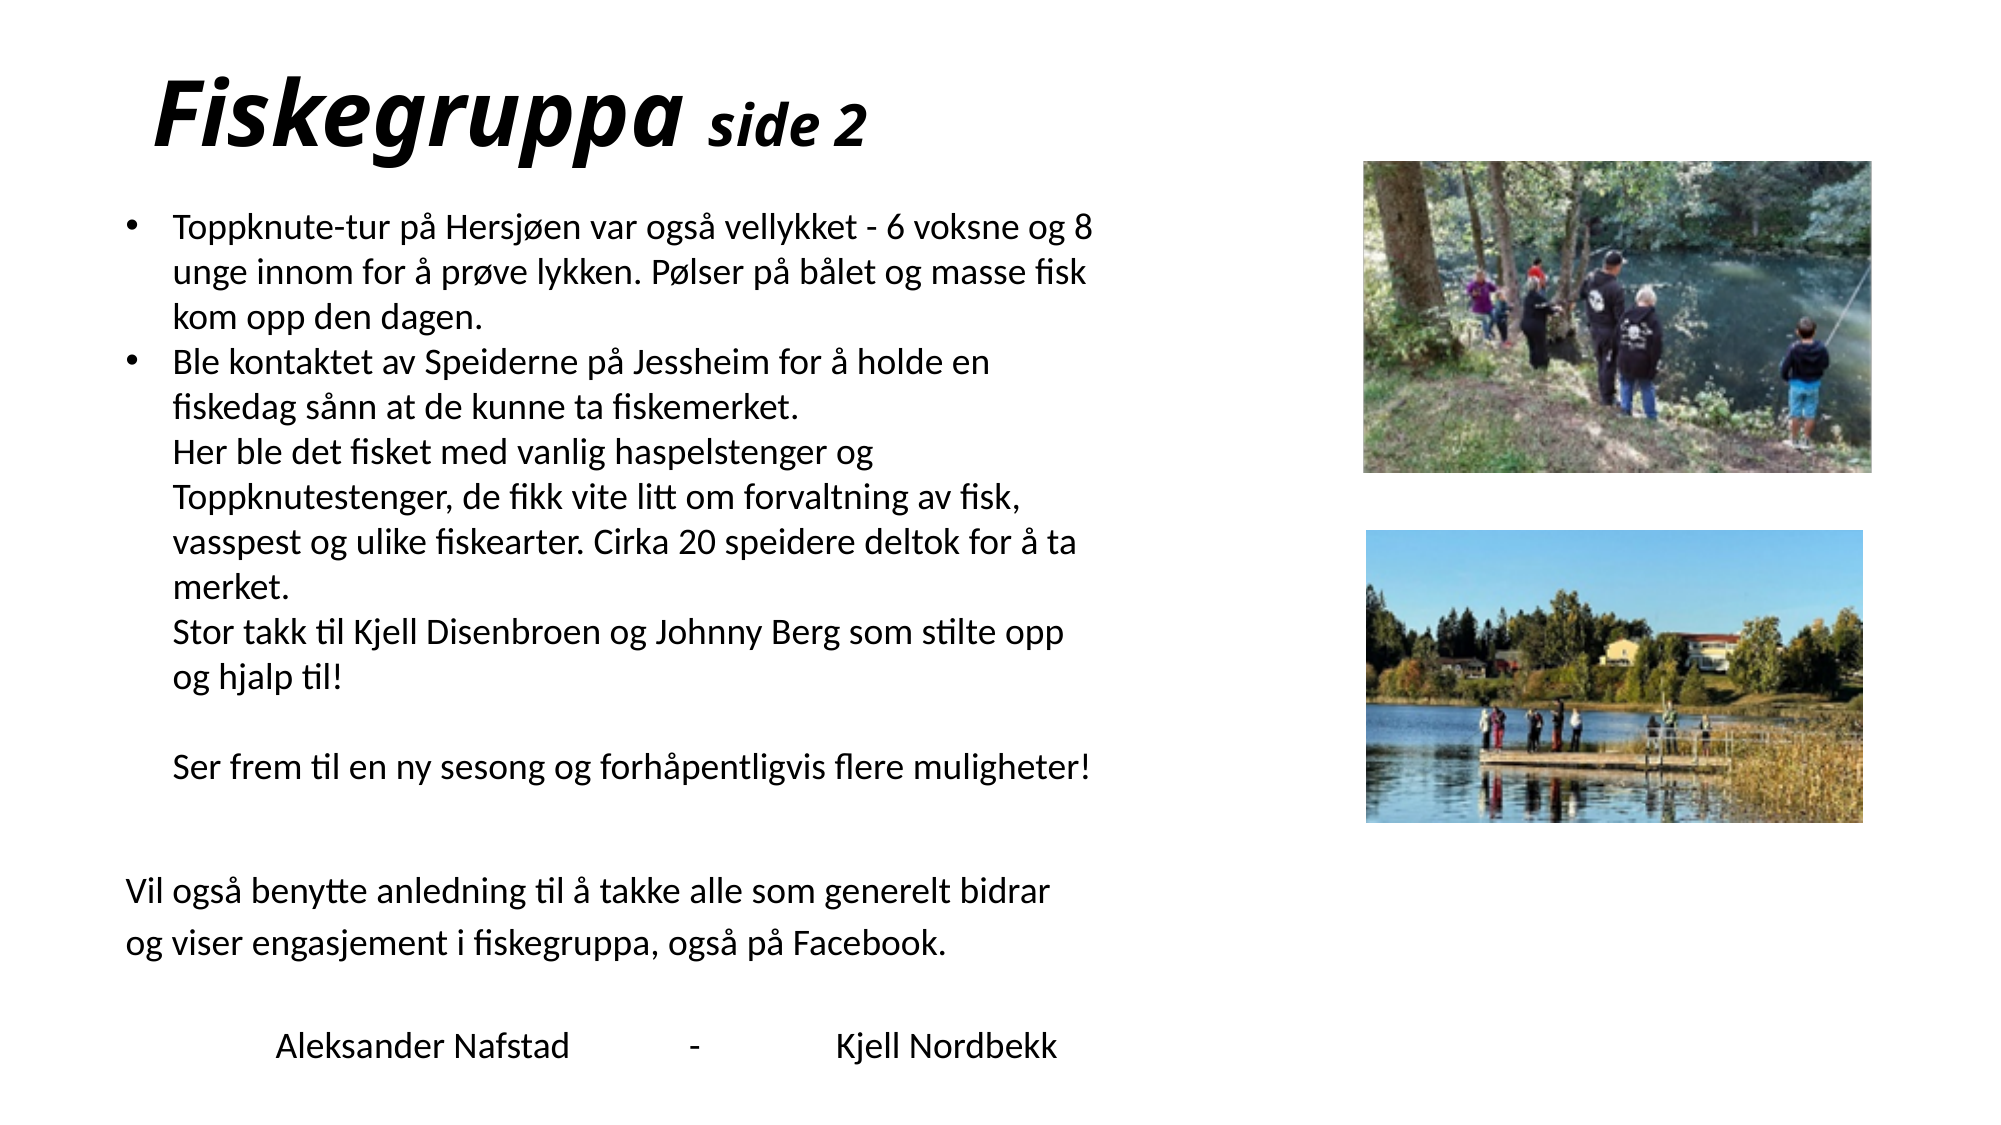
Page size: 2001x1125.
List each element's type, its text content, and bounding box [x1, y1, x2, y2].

picture [1361, 161, 1890, 473]
text_box Toppknute-tur på Hersjøen var også vellykket - 6 voksne og 8 unge innom for å prøve lykken. Pølser på bålet og masse fisk kom opp den dagen. Ble kontaktet av Speiderne på Jessheim for å holde en fiskedag sånn at de kunne ta fiskemerket. Her ble det fisket med vanlig haspelstenger og Toppknutestenger, de fikk vite litt om forvaltning av fisk, vasspest og ulike fiskearter. Cirka 20 speidere deltok for å ta merket. Stor takk til Kjell Disenbroen og Johnny Berg som stilte opp og hjalp til! Ser frem til en ny sesong og forhåpentligvis flere muligheter! Vil også benytte anledning til å takke alle som generelt bidrar og viser engasjement i fiskegruppa, også på Facebook. Aleksander Nafstad - Kjell Nordbekk [110, 194, 1112, 1125]
picture [1366, 530, 1863, 823]
text_box Fiskegruppa side 2 [137, 59, 1863, 195]
